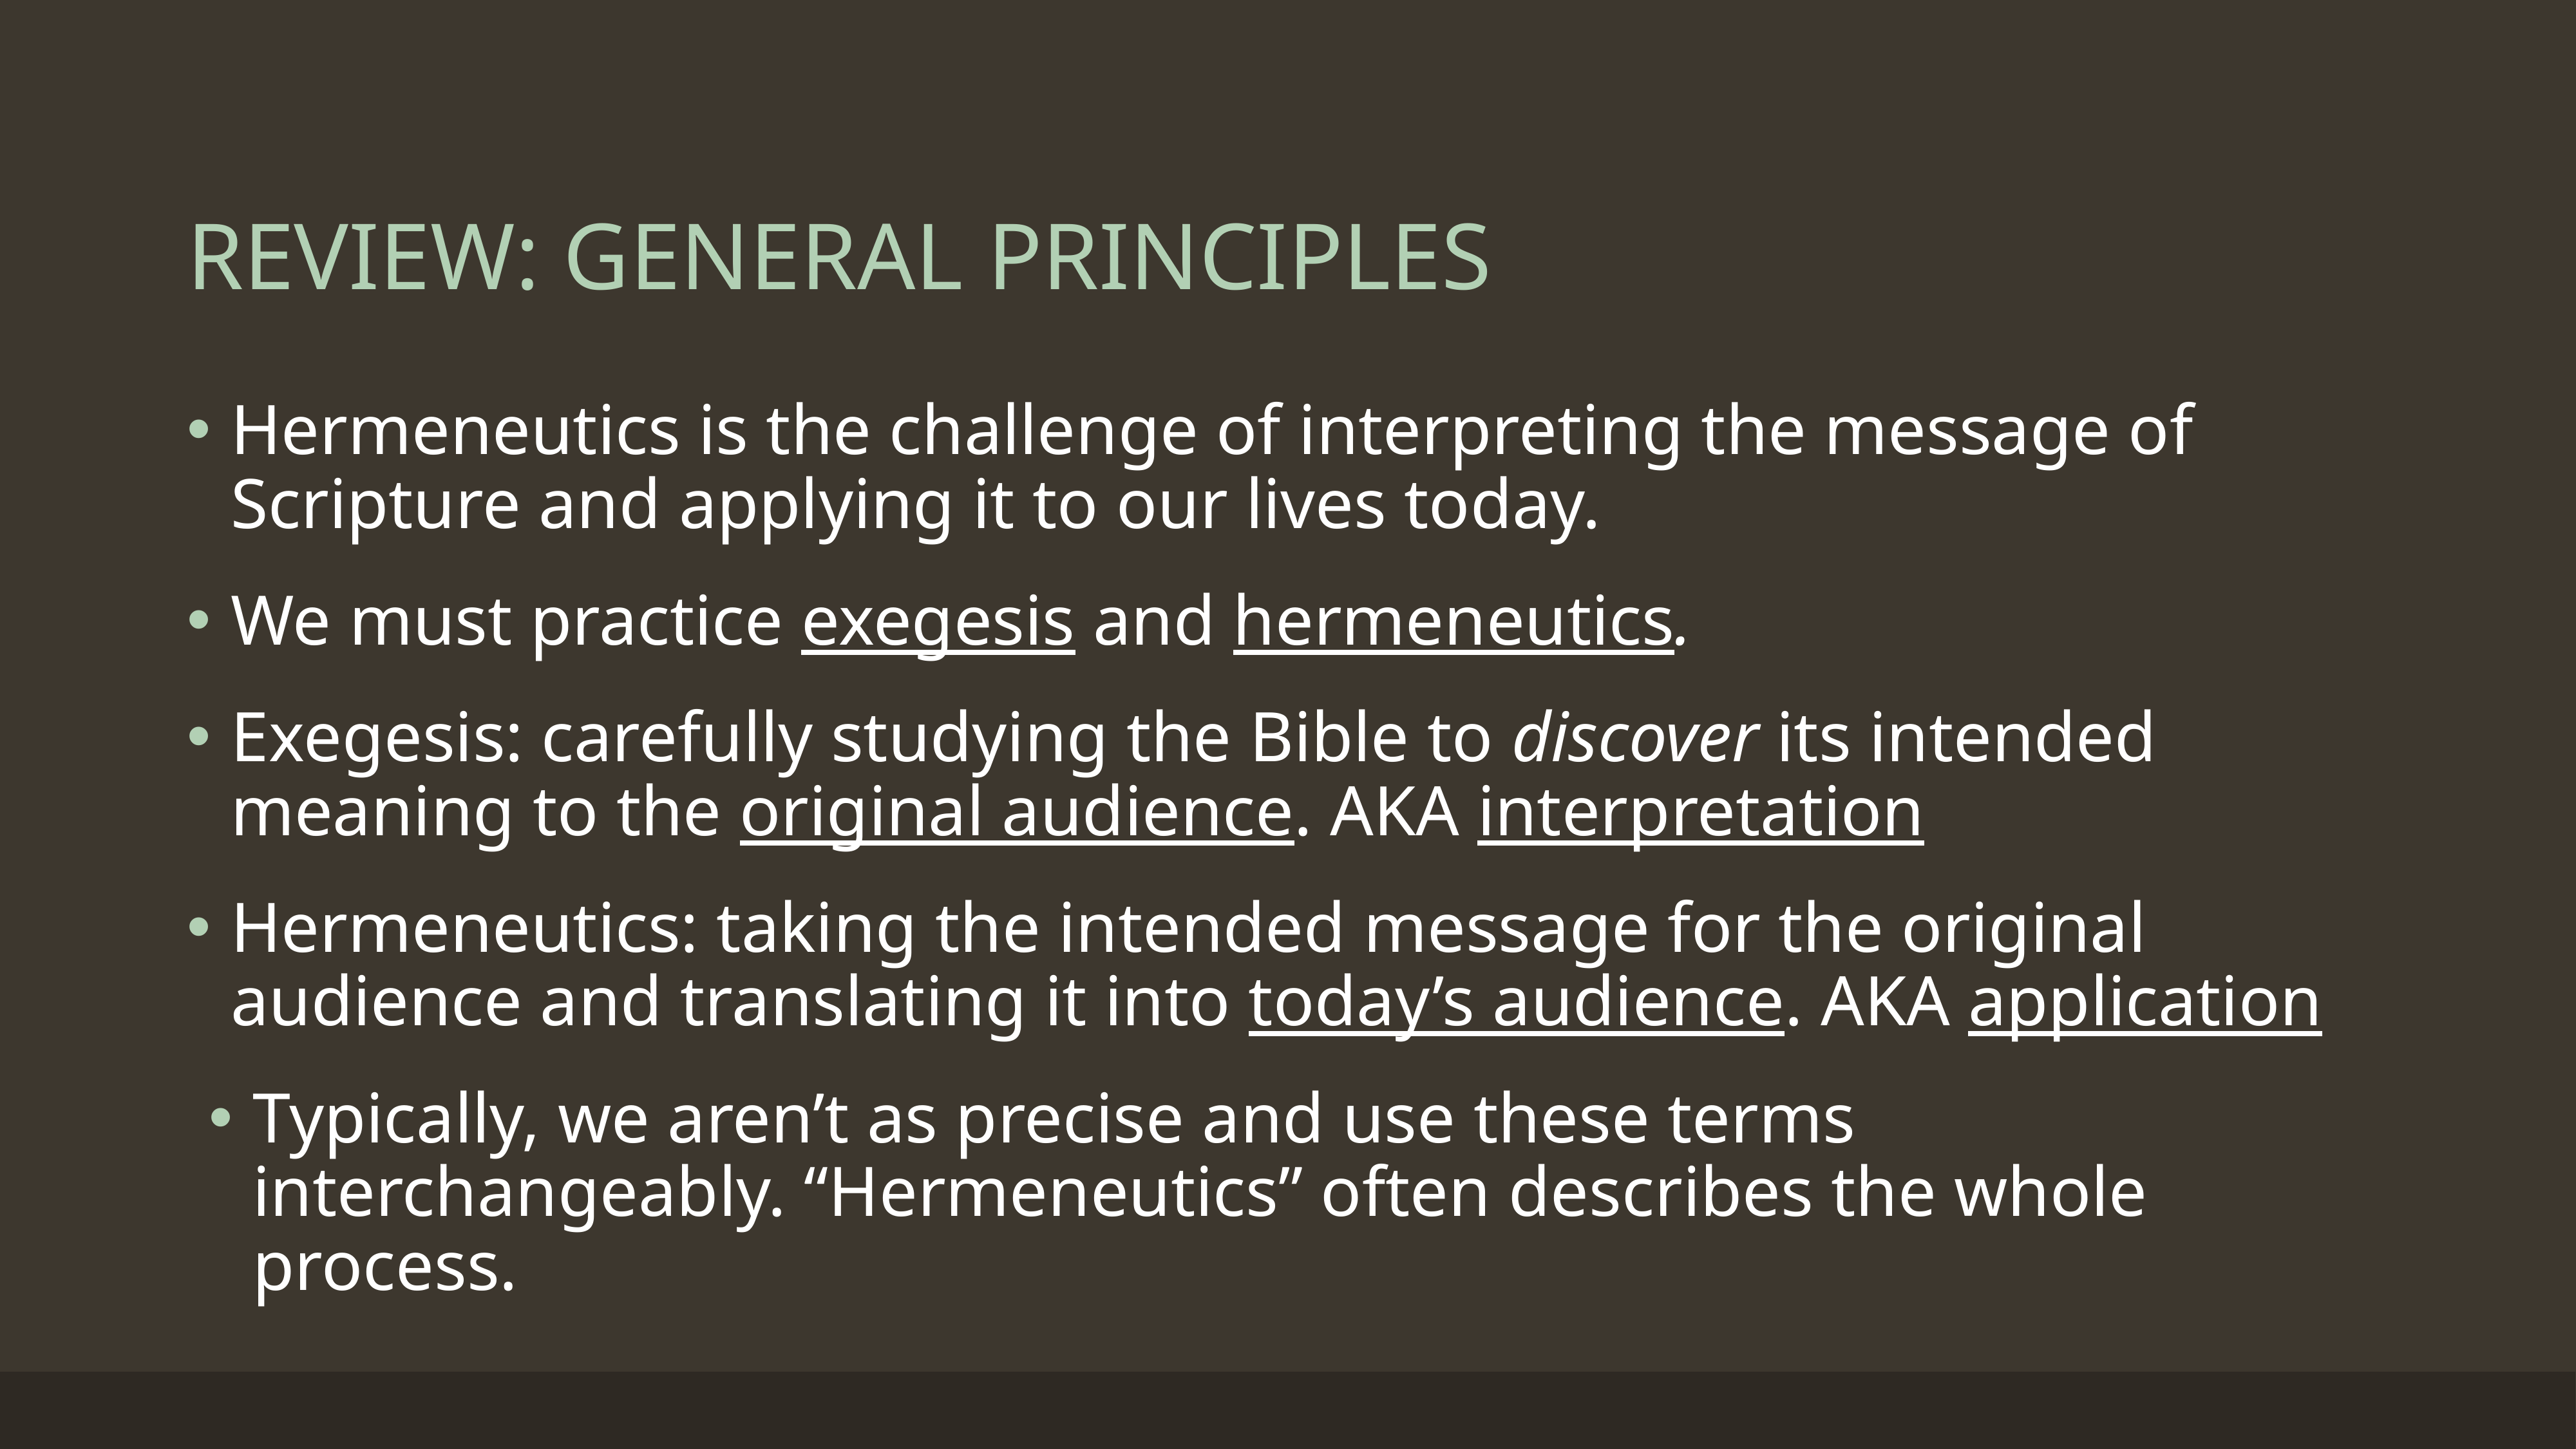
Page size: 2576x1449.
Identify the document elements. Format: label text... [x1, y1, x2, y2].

list Hermeneutics is the challenge of interpreting the message of Scripture and applying it to our lives today. We must practice exegesis and hermeneutics. Exegesis: carefully studying the Bible to discover its intended meaning to the original audience. AKA interpretation Hermeneutics: taking the intended message for the original audience and translating it into today’s audience. AKA application Typically, we aren’t as precise and use these terms interchangeably. “Hermeneutics” often describes the whole process. [176, 385, 2400, 1306]
title REVIEW: GENERAL PRINCIPLES [176, 77, 2400, 319]
